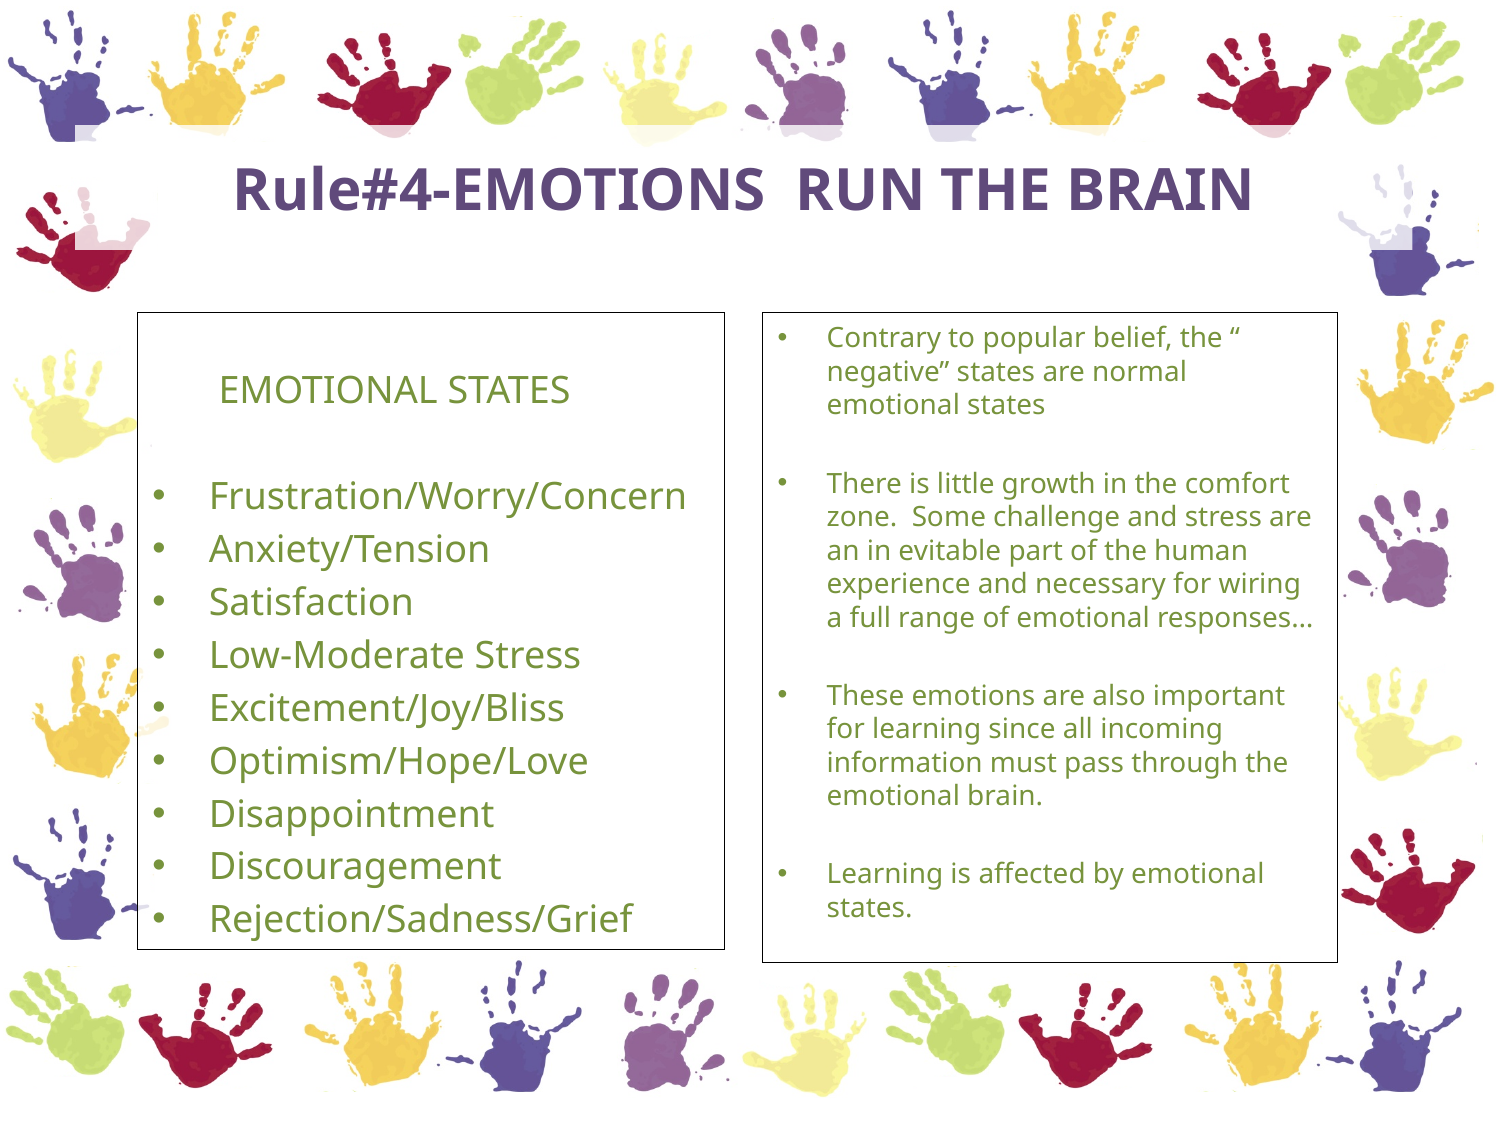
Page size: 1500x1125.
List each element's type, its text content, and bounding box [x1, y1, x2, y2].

picture [8, 804, 137, 940]
picture [883, 6, 1171, 125]
picture [1185, 16, 1466, 139]
list EMOTIONAL STATES Frustration/Worry/Concern Anxiety/Tension Satisfaction Low-Moderate Stress Excitement/Joy/Bliss Optimism/Hope/Love Disappointment Discouragement Rejection/Sadness/Grief [137, 312, 725, 950]
list Contrary to popular belief, the “ negative” states are normal emotional states There is little growth in the comfort zone. Some challenge and stress are an in evitable part of the human experience and necessary for wiring a full range of emotional responses… These emotions are also important for learning since all incoming information must pass through the emotional brain. Learning is affected by emotional states. [762, 312, 1338, 963]
picture [1333, 160, 1479, 296]
picture [1348, 314, 1500, 450]
picture [23, 648, 137, 784]
picture [16, 498, 137, 631]
title Rule#4-EMOTIONS RUN THE BRAIN [75, 125, 1413, 250]
picture [883, 966, 1164, 1089]
picture [600, 968, 869, 1100]
picture [4, 170, 158, 293]
picture [1341, 484, 1472, 616]
picture [1338, 812, 1483, 935]
picture [600, 18, 869, 125]
picture [1178, 956, 1466, 1092]
picture [298, 956, 586, 1092]
picture [10, 334, 137, 466]
picture [3, 6, 291, 142]
picture [305, 16, 586, 125]
picture [1338, 652, 1477, 784]
picture [3, 966, 284, 1089]
